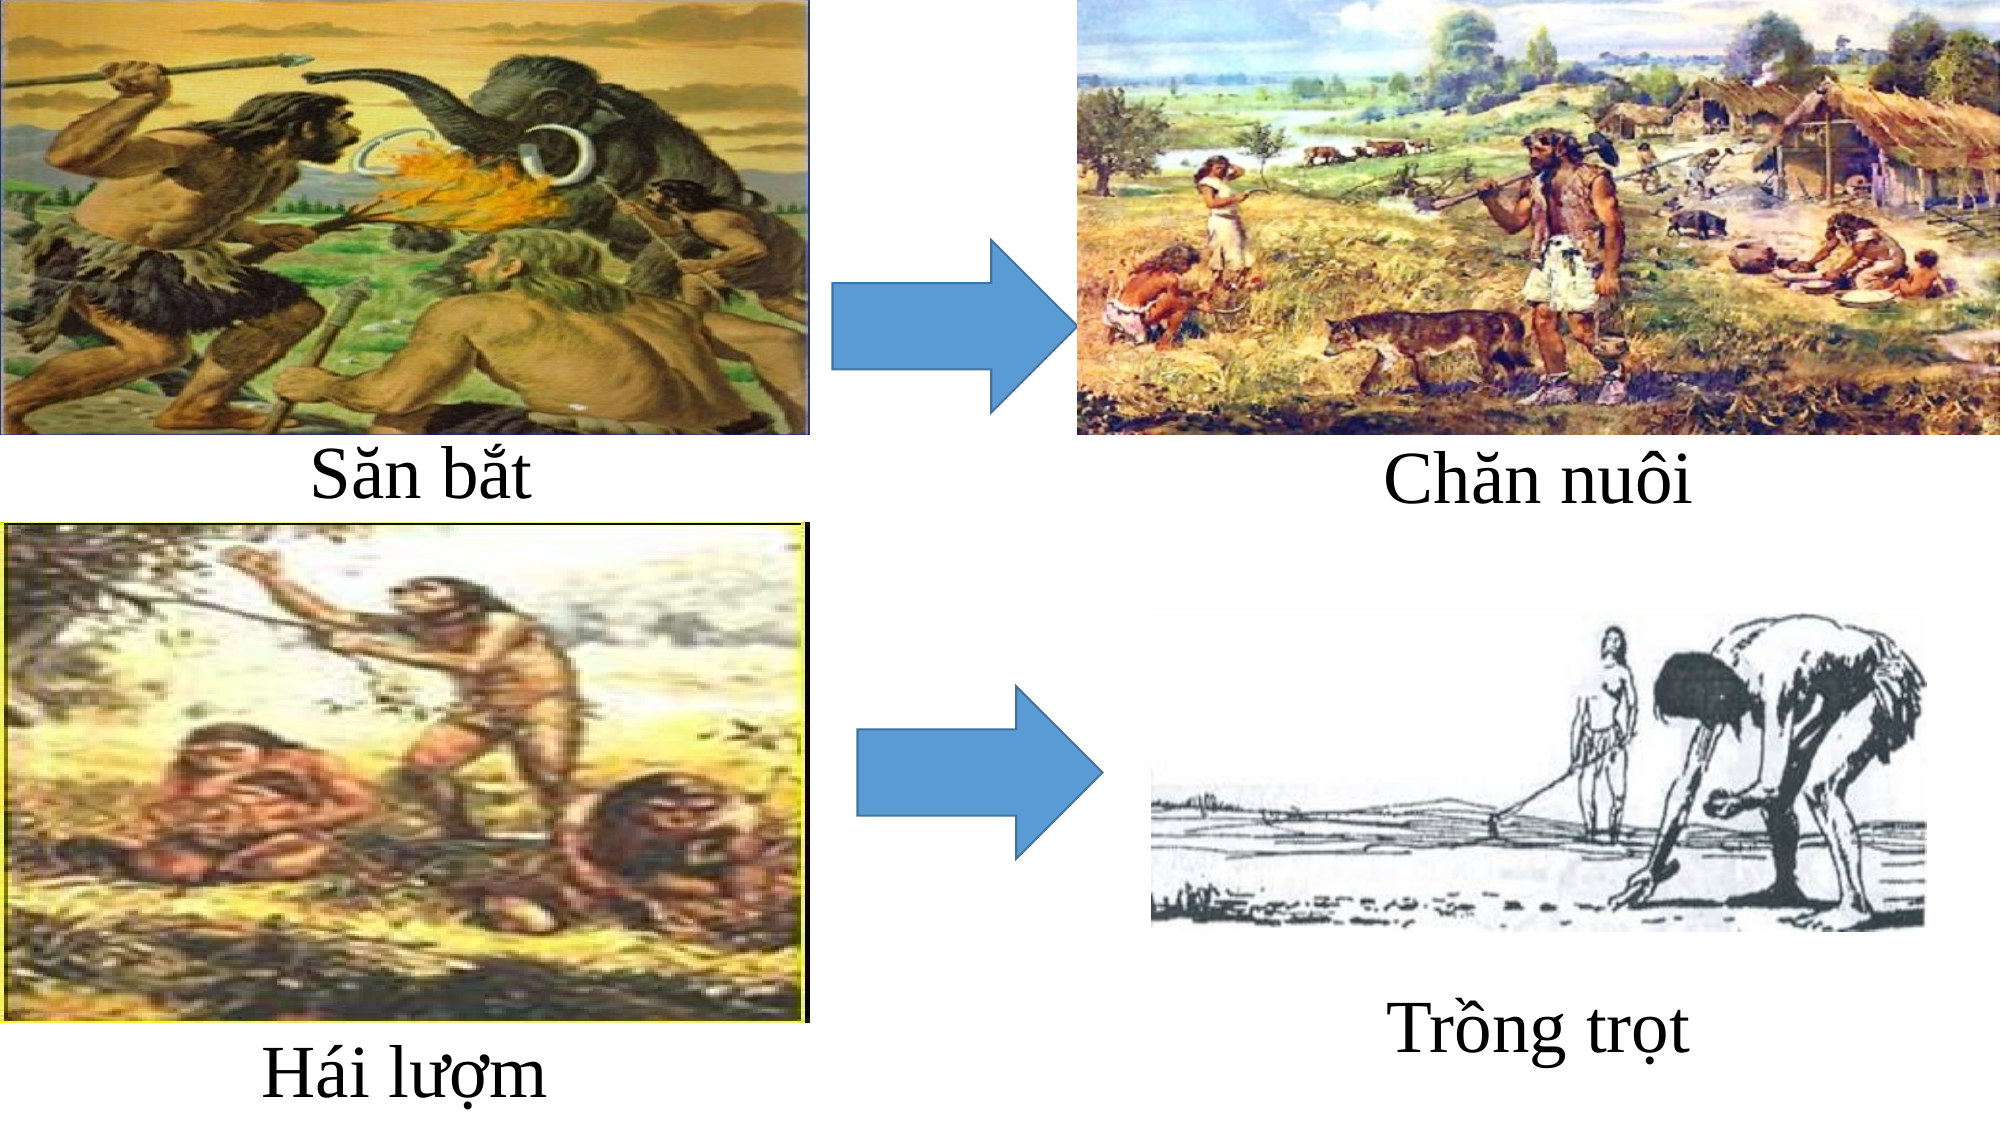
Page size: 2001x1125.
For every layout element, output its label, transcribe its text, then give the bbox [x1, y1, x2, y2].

picture [1077, 0, 2000, 435]
picture [0, 0, 810, 435]
picture [1151, 613, 1927, 932]
text_box Chăn nuôi [1287, 435, 1790, 526]
text_box Hái lượm [0, 1023, 810, 1120]
text_box Săn bắt [170, 435, 673, 521]
text_box [856, 683, 1104, 862]
picture [0, 522, 810, 1023]
text_box [831, 237, 1077, 415]
text_box Trồng trọt [1133, 969, 1944, 1075]
